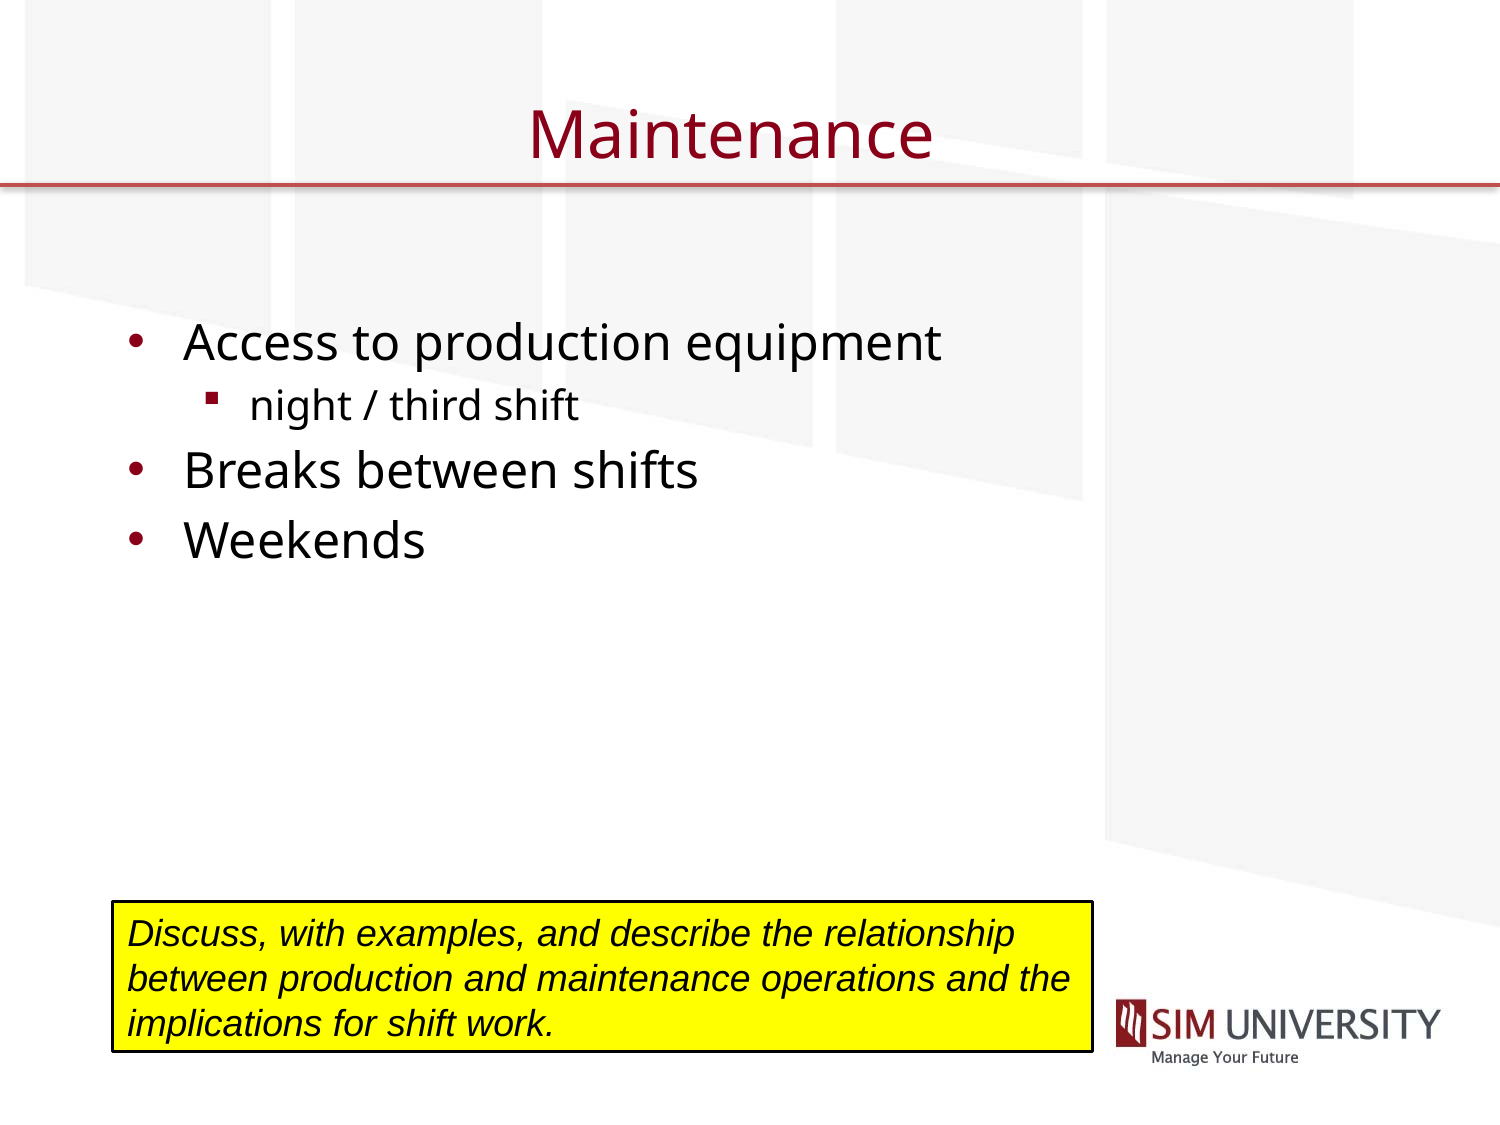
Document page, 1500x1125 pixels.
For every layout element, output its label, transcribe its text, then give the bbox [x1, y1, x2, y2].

list Access to production equipment night / third shift Breaks between shifts Weekends [112, 302, 1350, 978]
picture [0, 187, 1500, 1125]
title Maintenance [112, 84, 1350, 185]
text_box Discuss, with examples, and describe the relationship between production and maintenance operations and the implications for shift work. [112, 901, 1093, 1052]
picture [0, 0, 1500, 183]
